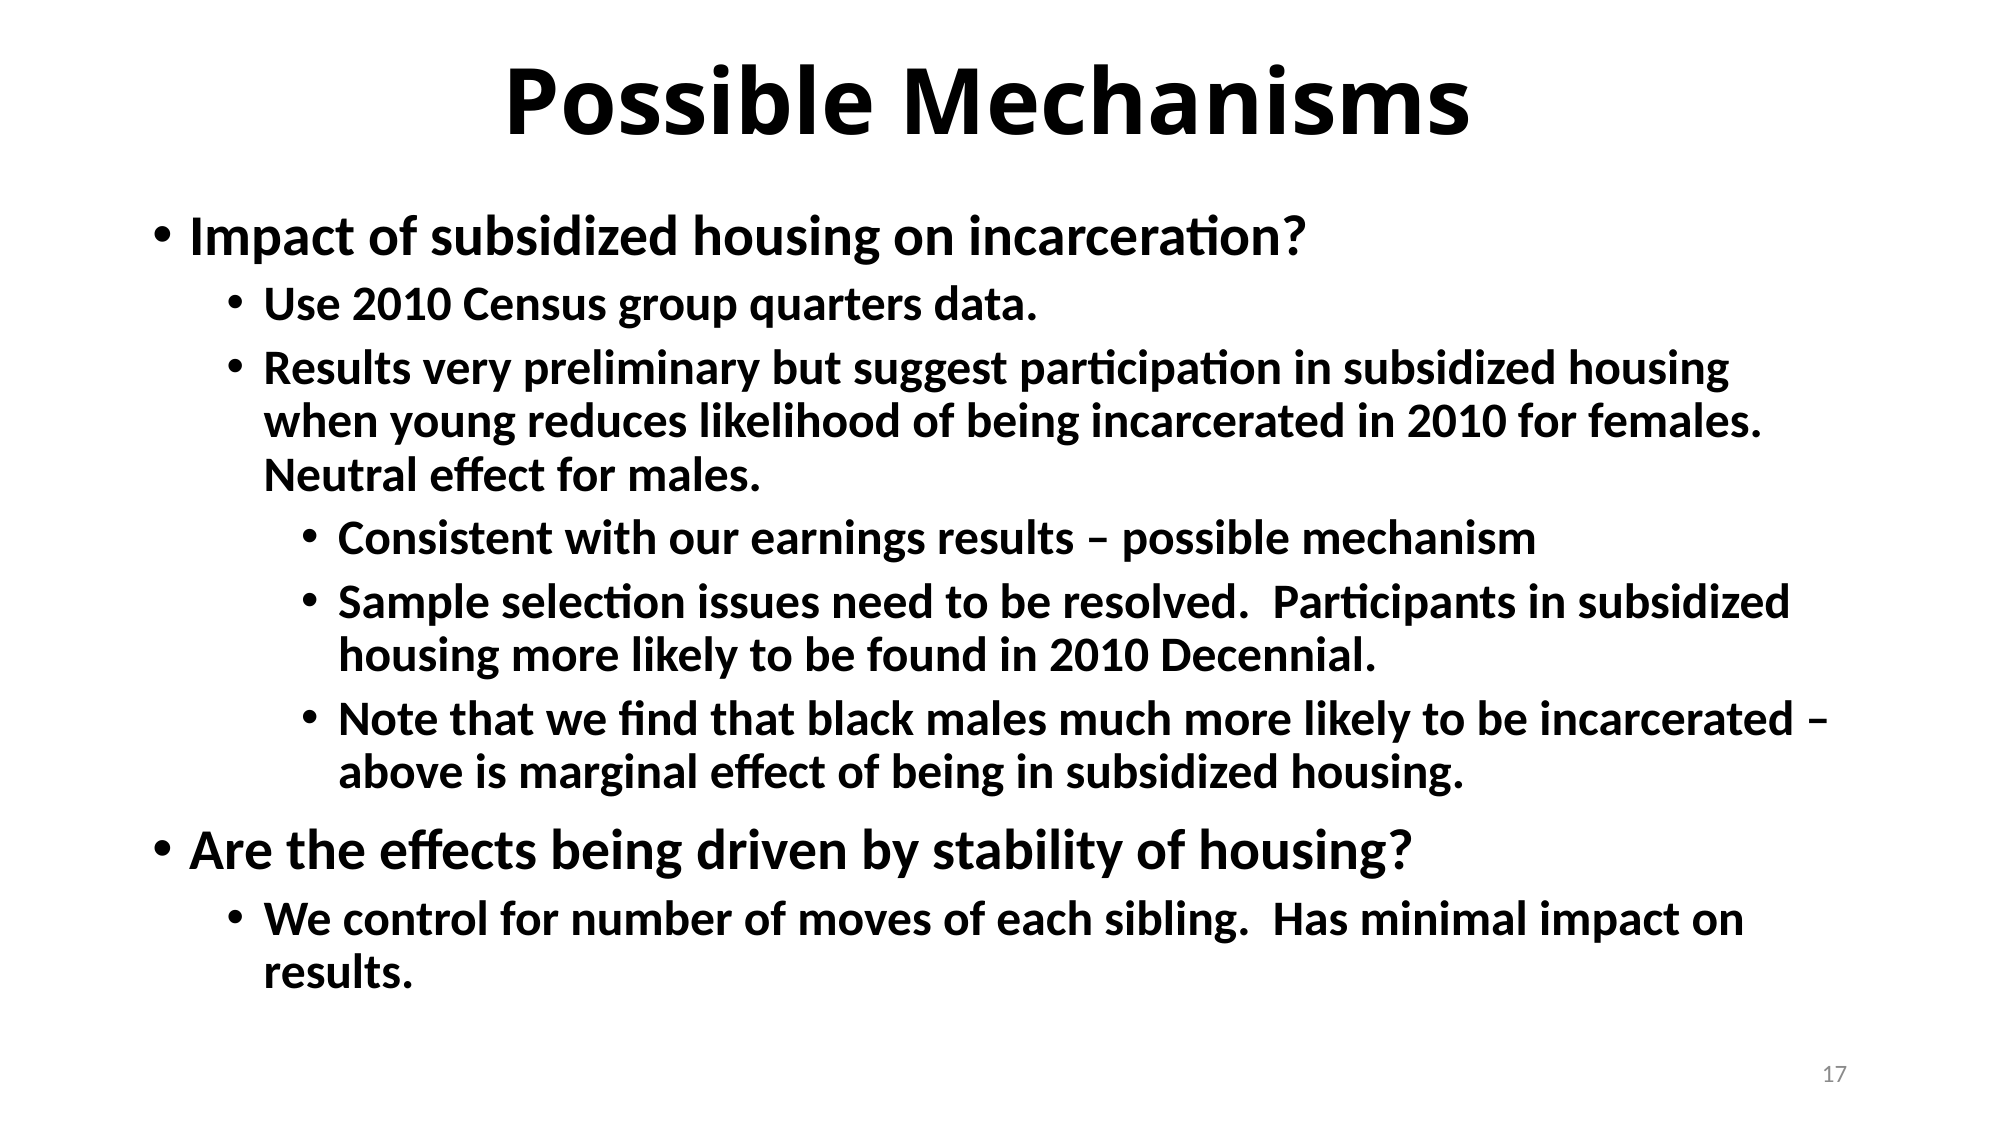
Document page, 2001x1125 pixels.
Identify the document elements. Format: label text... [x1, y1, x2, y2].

slide_number 17 [1412, 1042, 1863, 1103]
title Possible Mechanisms [137, 11, 1863, 198]
list Impact of subsidized housing on incarceration? Use 2010 Census group quarters data. Results very preliminary but suggest participation in subsidized housing when young reduces likelihood of being incarcerated in 2010 for females. Neutral effect for males. Consistent with our earnings results – possible mechanism Sample selection issues need to be resolved. Participants in subsidized housing more likely to be found in 2010 Decennial. Note that we find that black males much more likely to be incarcerated – above is marginal effect of being in subsidized housing. Are the effects being driven by stability of housing? We control for number of moves of each sibling. Has minimal impact on results. [137, 198, 1863, 1014]
